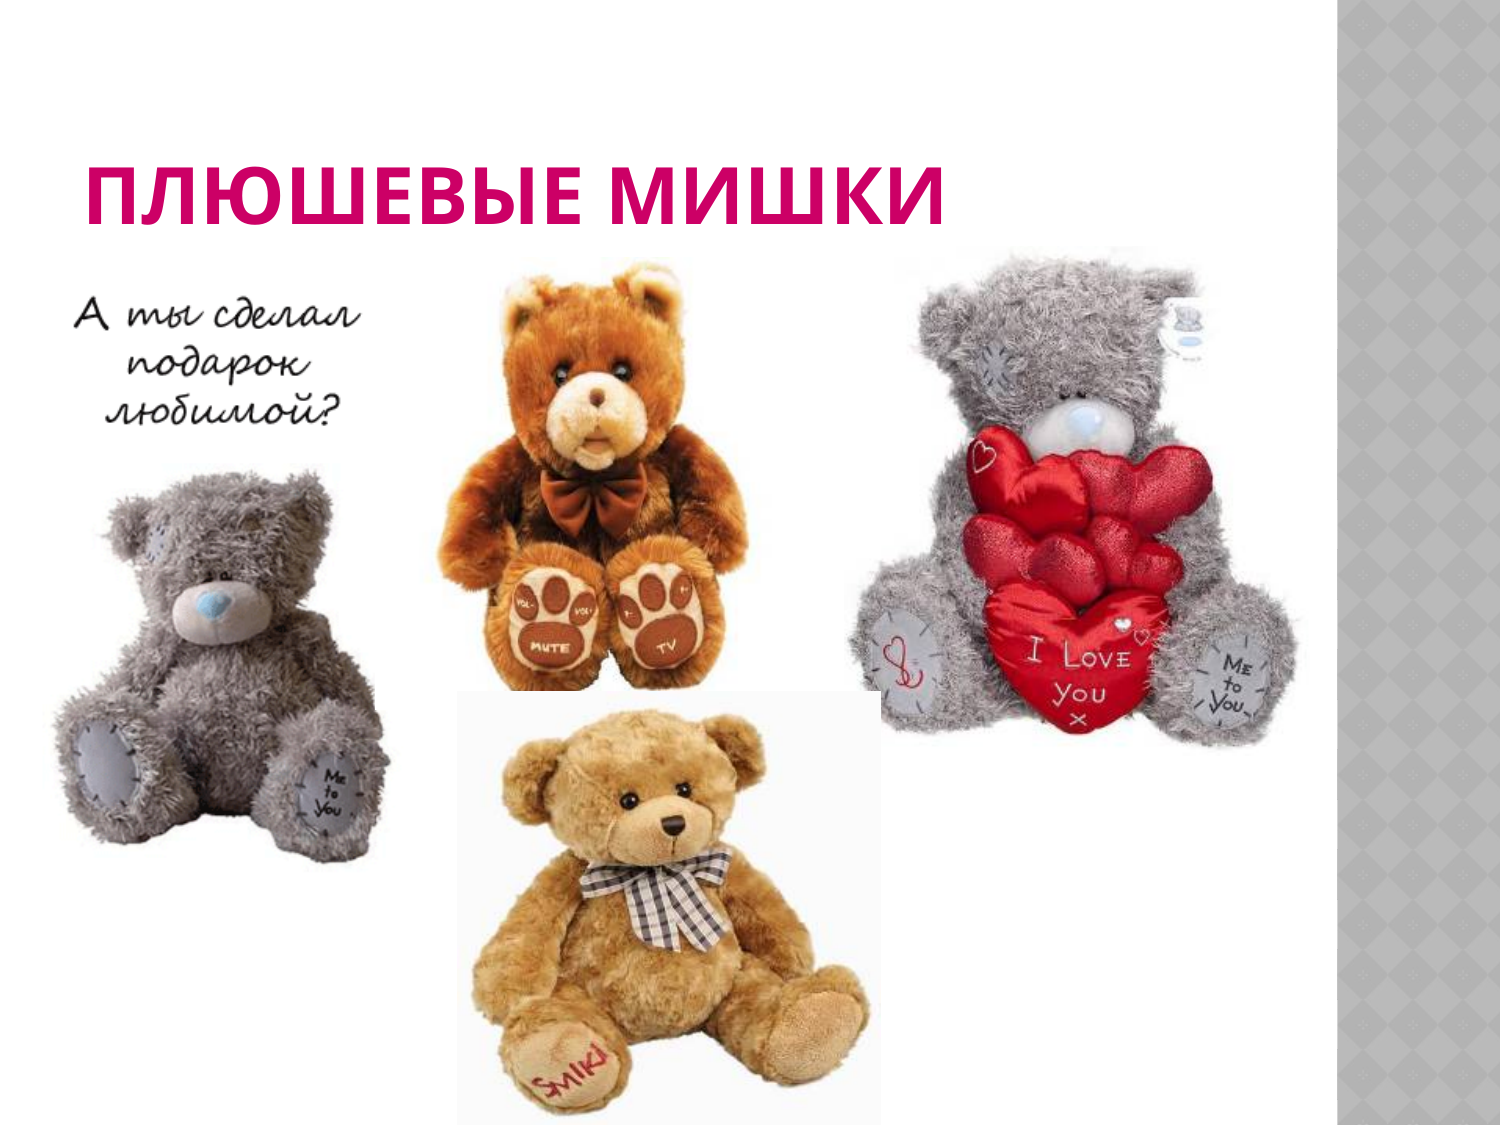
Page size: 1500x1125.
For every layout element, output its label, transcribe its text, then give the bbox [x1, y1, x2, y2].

picture [374, 245, 1310, 1125]
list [34, 257, 411, 884]
title Плюшевые мишки [75, 52, 1263, 240]
